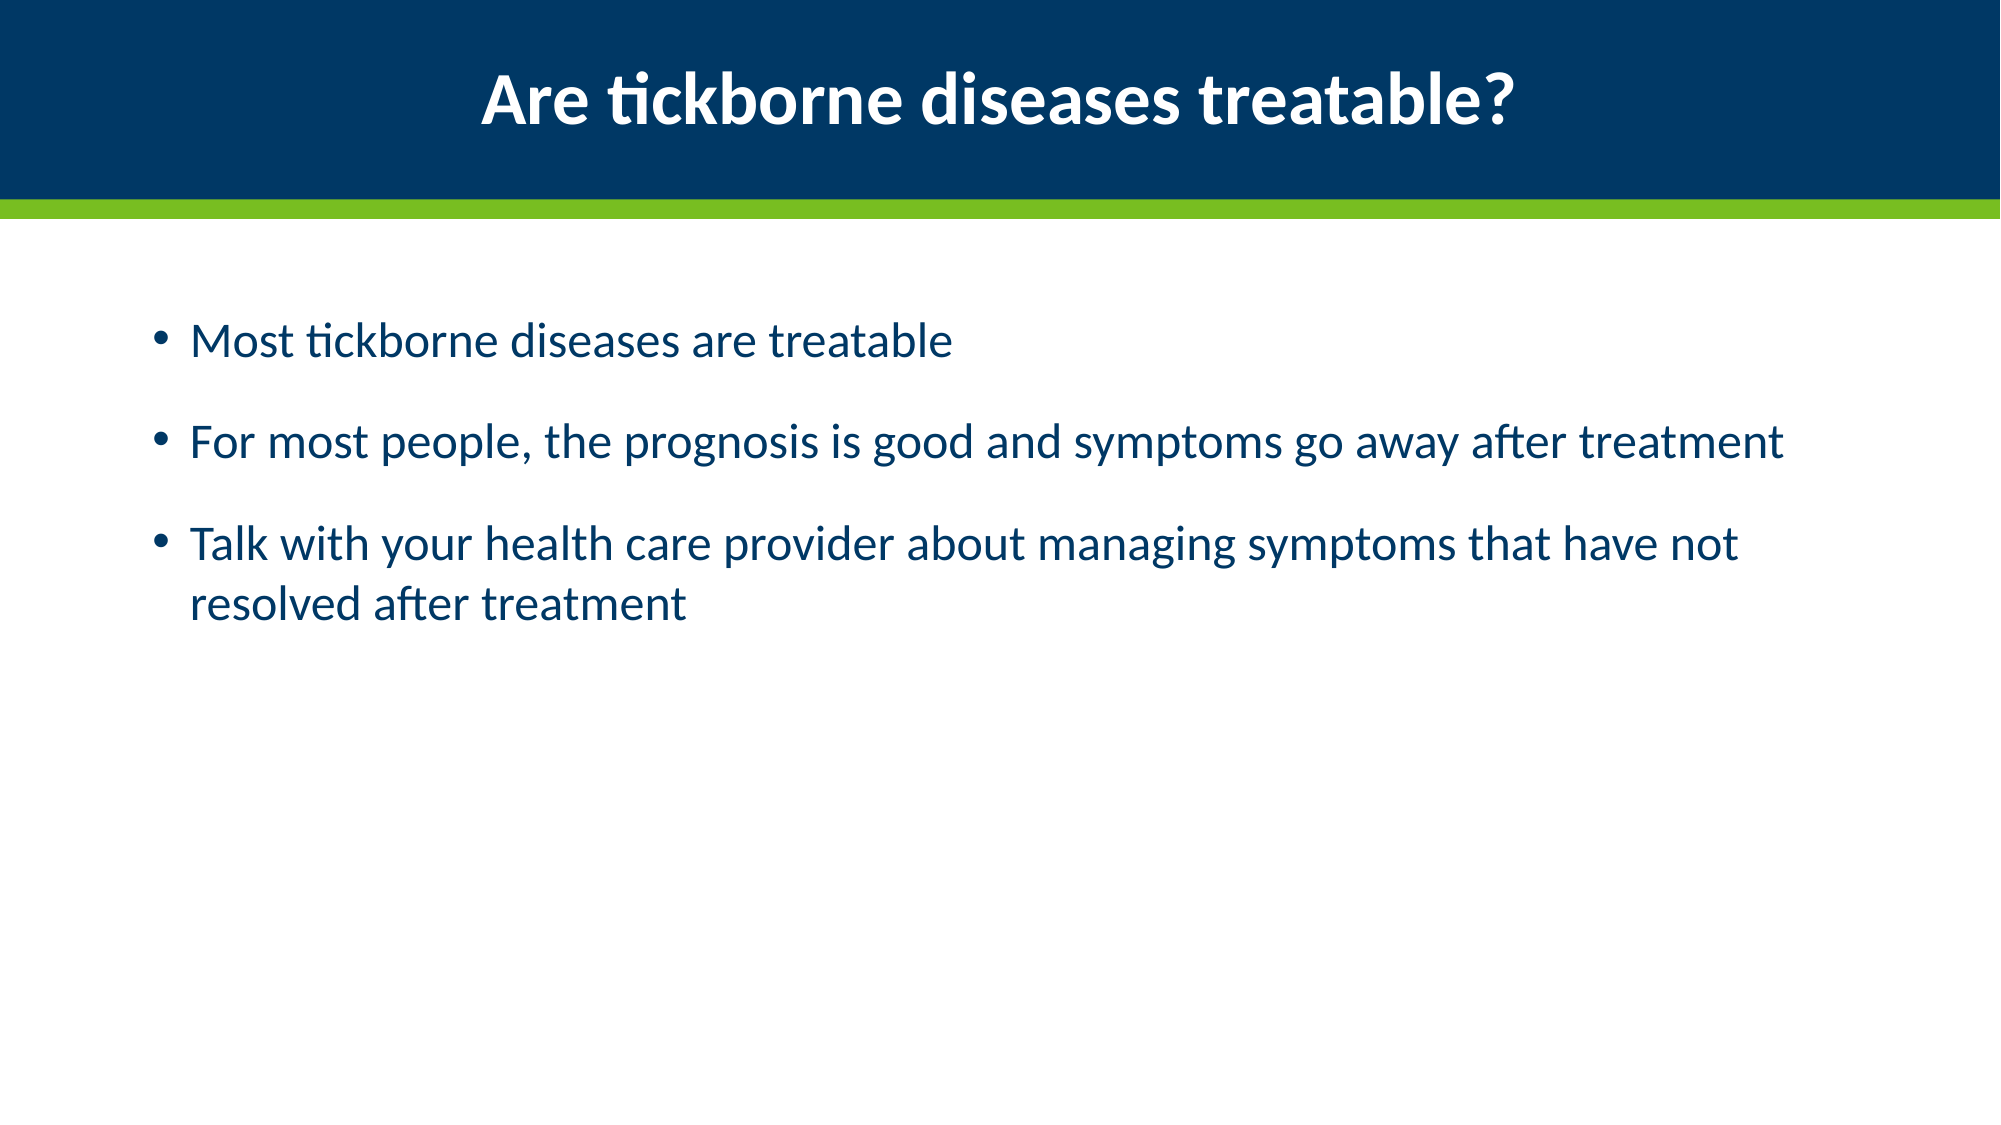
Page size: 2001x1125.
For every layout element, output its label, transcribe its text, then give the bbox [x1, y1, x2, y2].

list Most tickborne diseases are treatable For most people, the prognosis is good and symptoms go away after treatment Talk with your health care provider about managing symptoms that have not resolved after treatment [137, 299, 1863, 1014]
title Are tickborne diseases treatable? [137, 24, 1863, 175]
